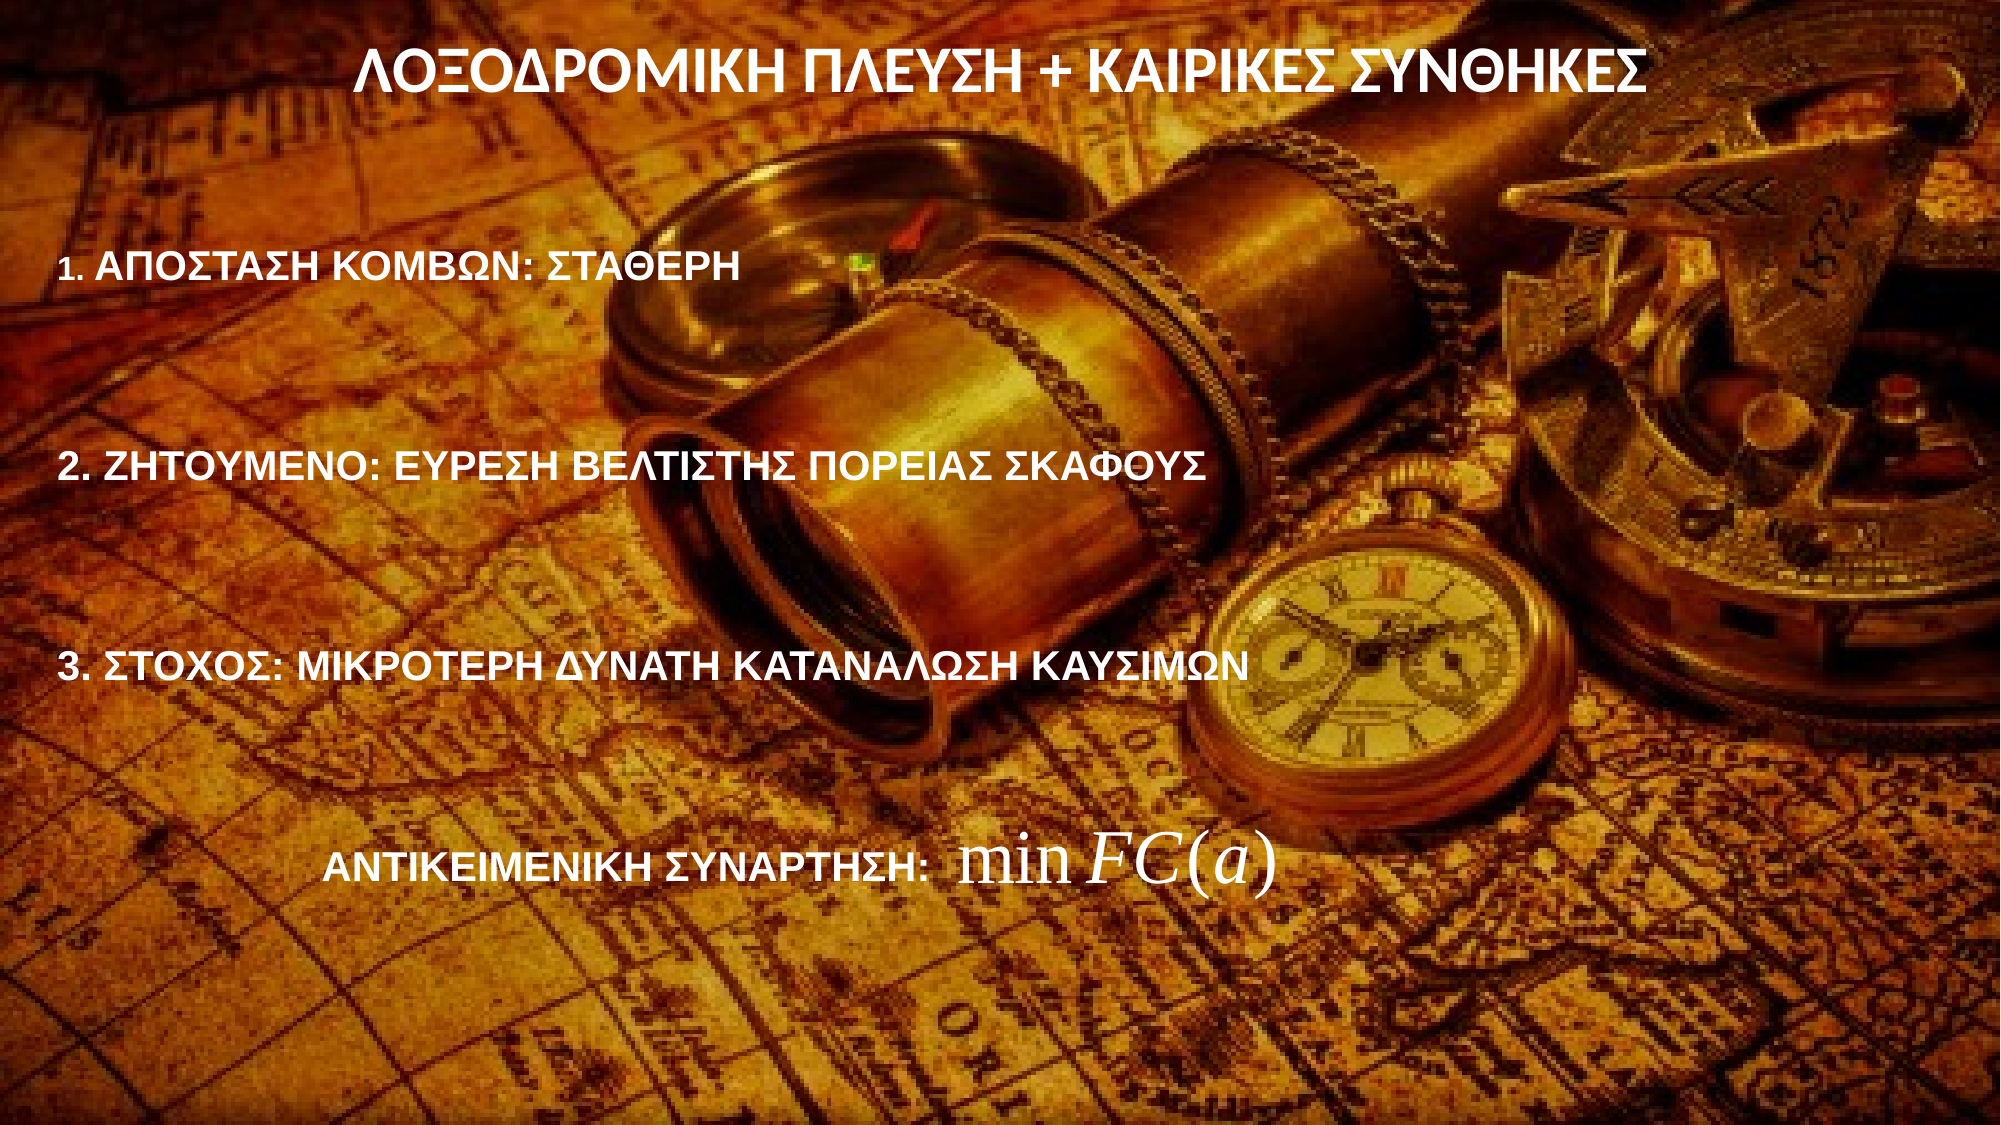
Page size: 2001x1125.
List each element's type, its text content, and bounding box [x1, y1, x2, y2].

text_box 1. ΑΠΟΣΤΑΣΗ ΚΟΜΒΩΝ: ΣΤΑΘΕΡΗ 2. ΖΗΤΟΥΜΕΝΟ: ΕΥΡΕΣΗ ΒΕΛΤΙΣΤΗΣ ΠΟΡΕΙΑΣ ΣΚΑΦΟΥΣ 3. ΣΤΟΧΟΣ: ΜΙΚΡΟΤΕΡΗ ΔΥΝΑΤΗ ΚΑΤΑΝΑΛΩΣΗ ΚΑΥΣΙΜΩΝ ΑΝΤΙΚΕΙΜΕΝΙΚΗ ΣΥΝΑΡΤΗΣΗ: [42, 231, 1922, 947]
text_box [944, 812, 1292, 919]
text_box ΛΟΞΟΔΡΟΜΙΚΗ ΠΛΕΥΣΗ + ΚΑΙΡΙΚΕΣ ΣΥΝΘΗΚΕΣ [42, 18, 1961, 114]
picture [0, 0, 2001, 1125]
